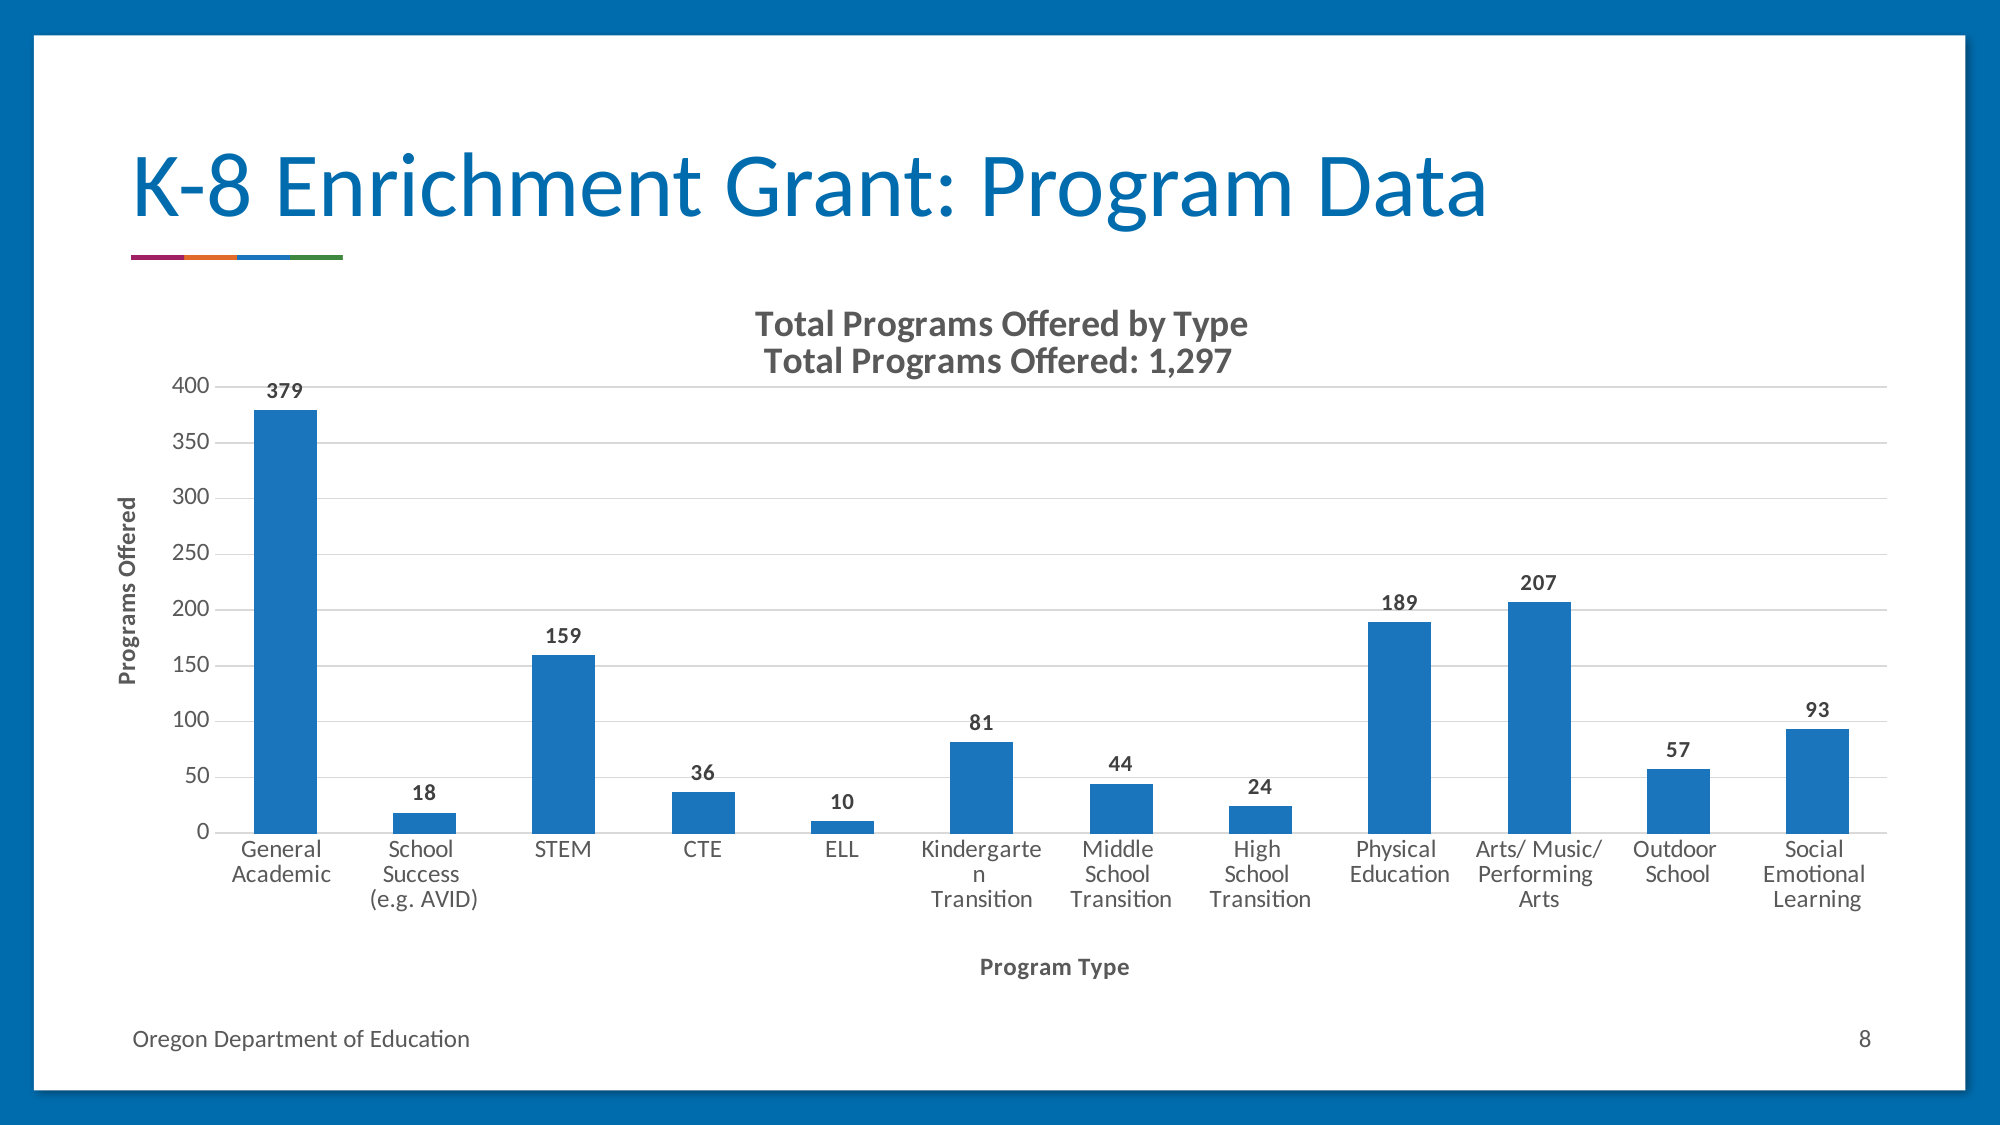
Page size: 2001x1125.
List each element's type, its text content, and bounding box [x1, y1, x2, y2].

title K-8 Enrichment Grant: Program Data [117, 75, 1887, 244]
slide_number 8 [1829, 1007, 1887, 1068]
footer Oregon Department of Education [117, 1007, 489, 1068]
chart [94, 274, 1910, 997]
picture [131, 255, 343, 260]
